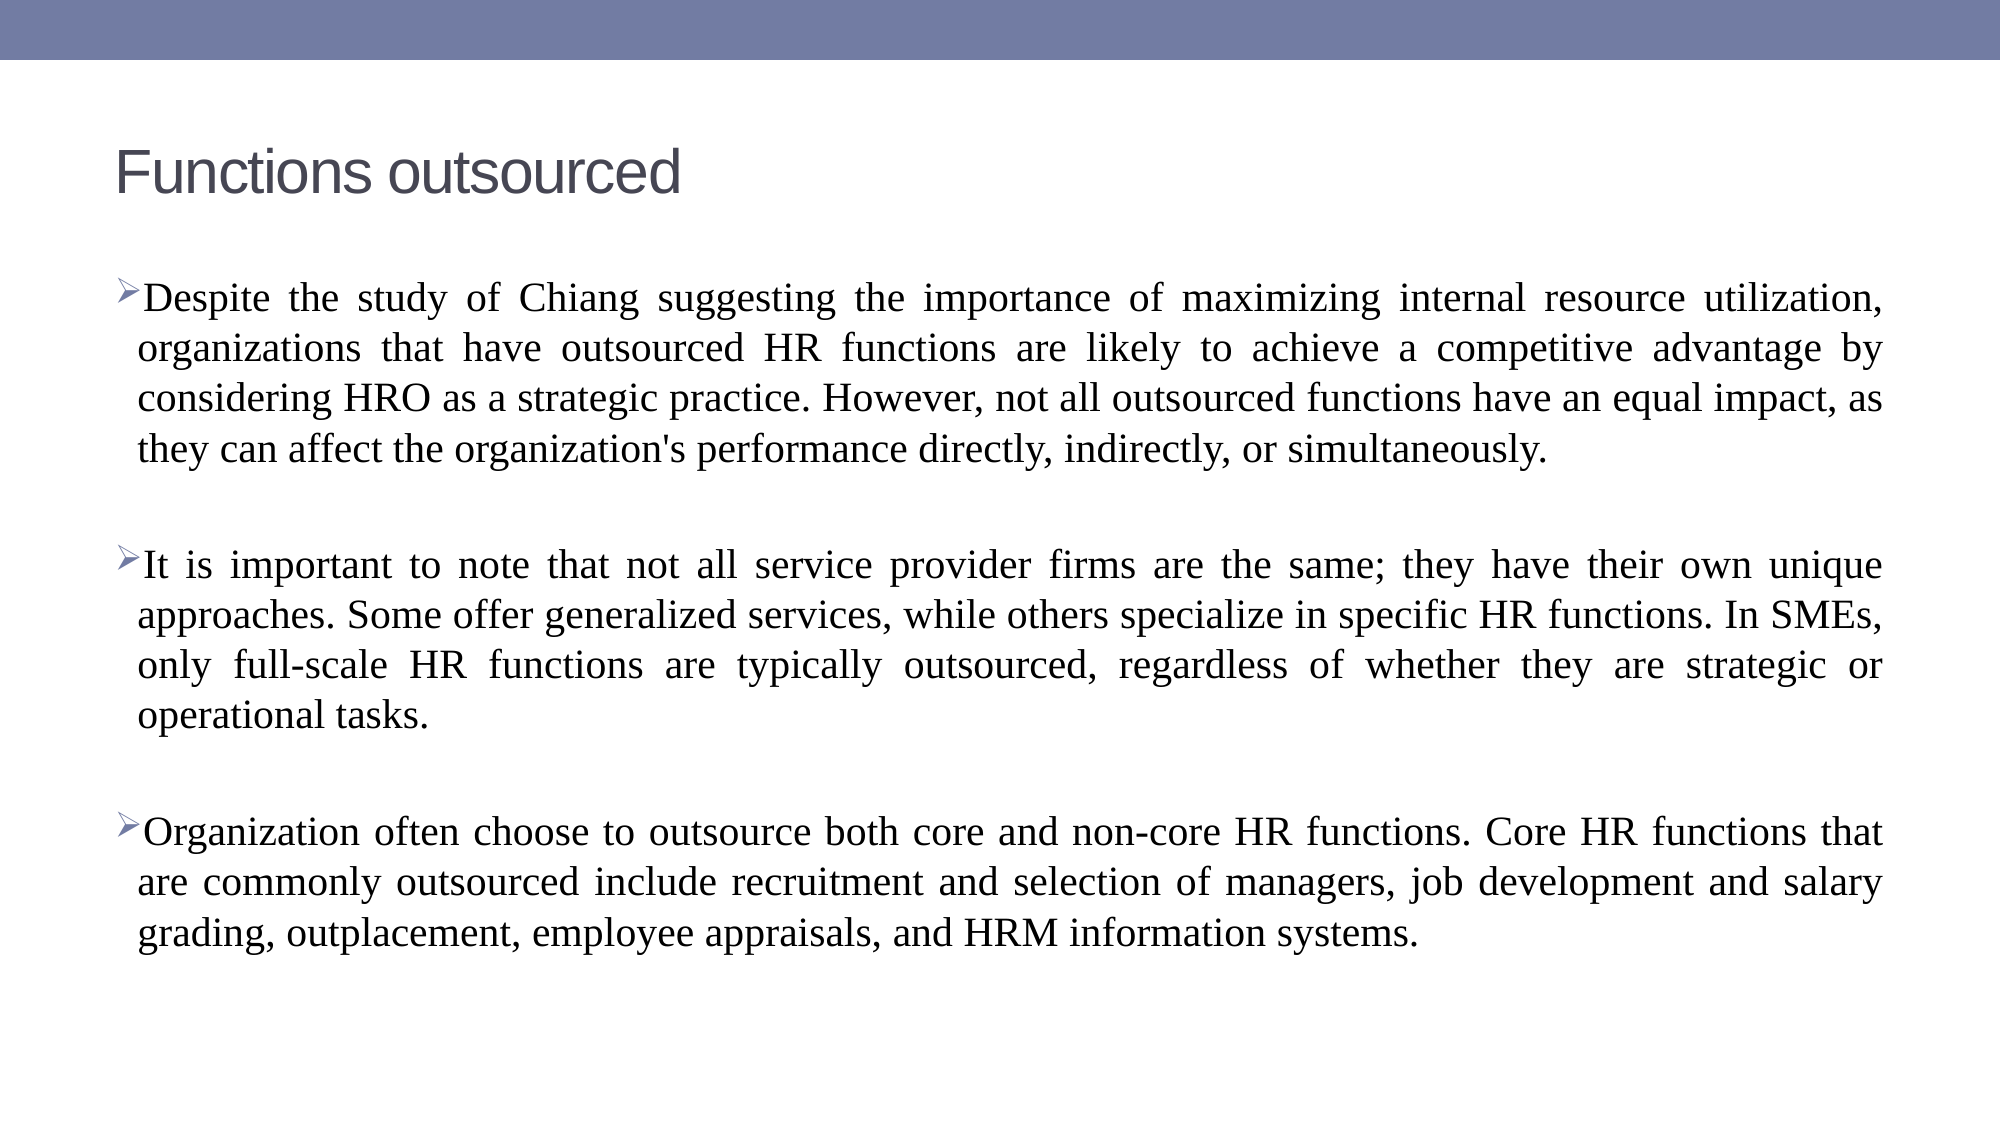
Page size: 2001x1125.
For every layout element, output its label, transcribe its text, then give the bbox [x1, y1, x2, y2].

list Despite the study of Chiang suggesting the importance of maximizing internal resource utilization, organizations that have outsourced HR functions are likely to achieve a competitive advantage by considering HRO as a strategic practice. However, not all outsourced functions have an equal impact, as they can affect the organization's performance directly, indirectly, or simultaneously. It is important to note that not all service provider firms are the same; they have their own unique approaches. Some offer generalized services, while others specialize in specific HR functions. In SMEs, only full-scale HR functions are typically outsourced, regardless of whether they are strategic or operational tasks. Organization often choose to outsource both core and non-core HR functions. Core HR functions that are commonly outsourced include recruitment and selection of managers, job development and salary grading, outplacement, employee appraisals, and HRM information systems. [99, 262, 1900, 1063]
title Functions outsourced [99, 87, 1900, 250]
